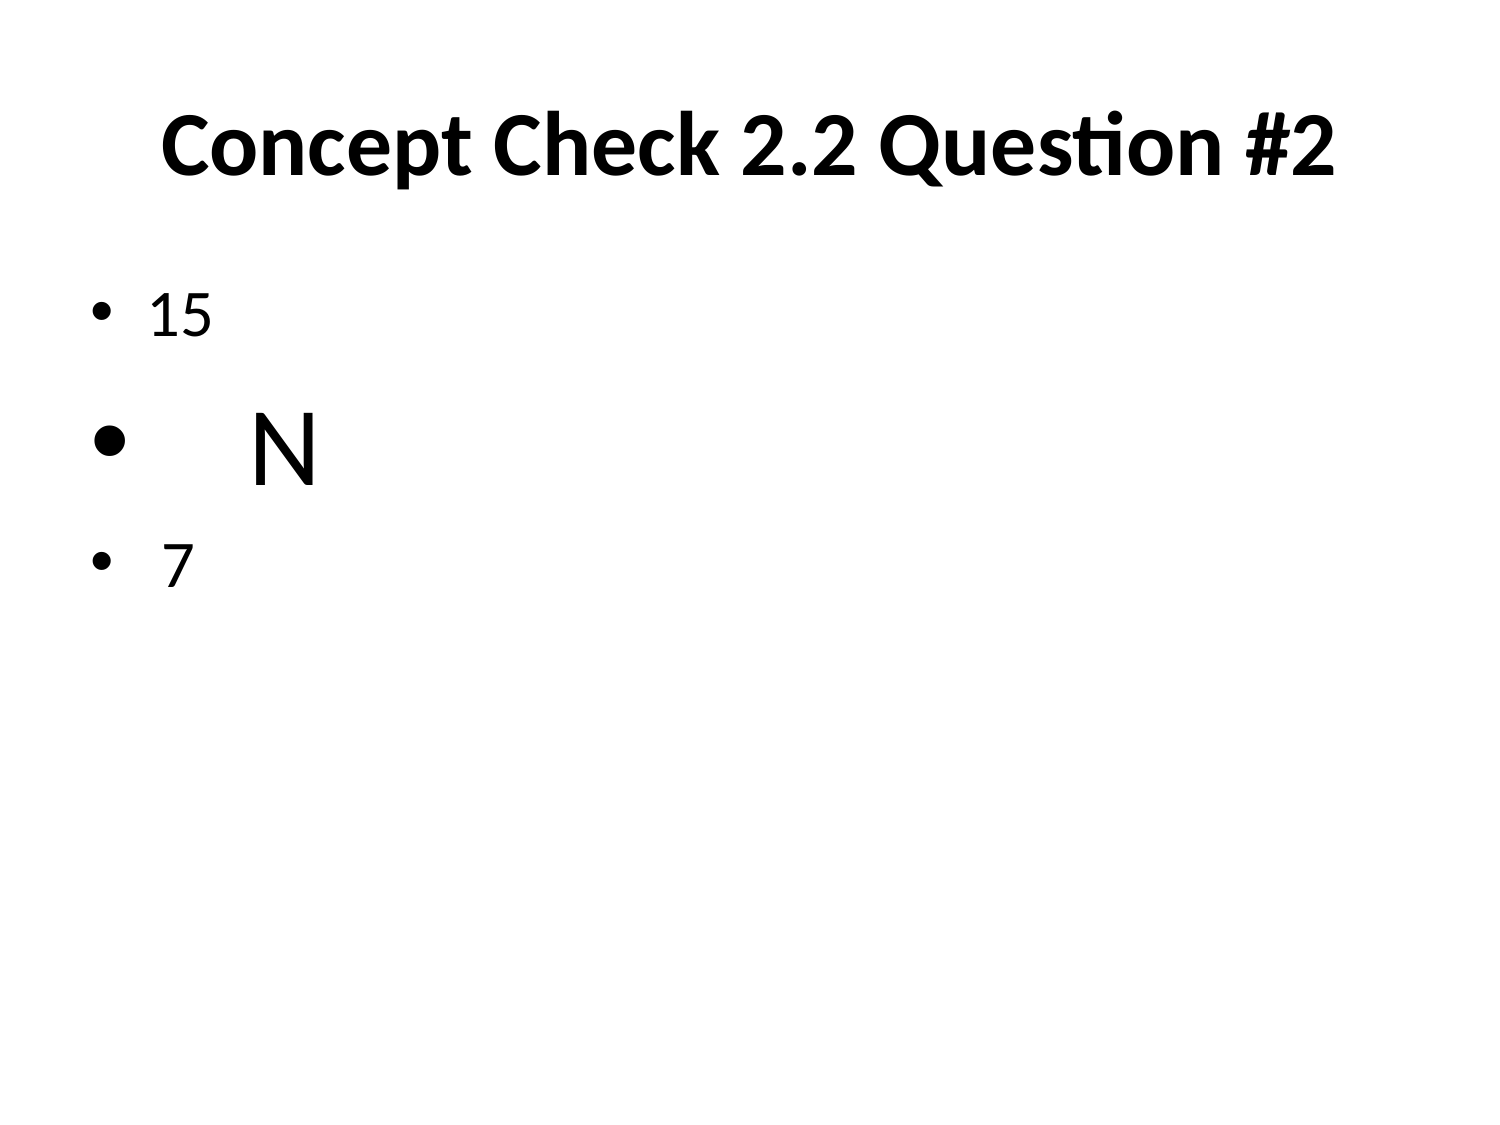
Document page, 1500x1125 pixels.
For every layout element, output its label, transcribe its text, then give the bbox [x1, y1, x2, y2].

list 15 N 7 [75, 262, 1425, 1005]
title Concept Check 2.2 Question #2 [75, 45, 1425, 233]
